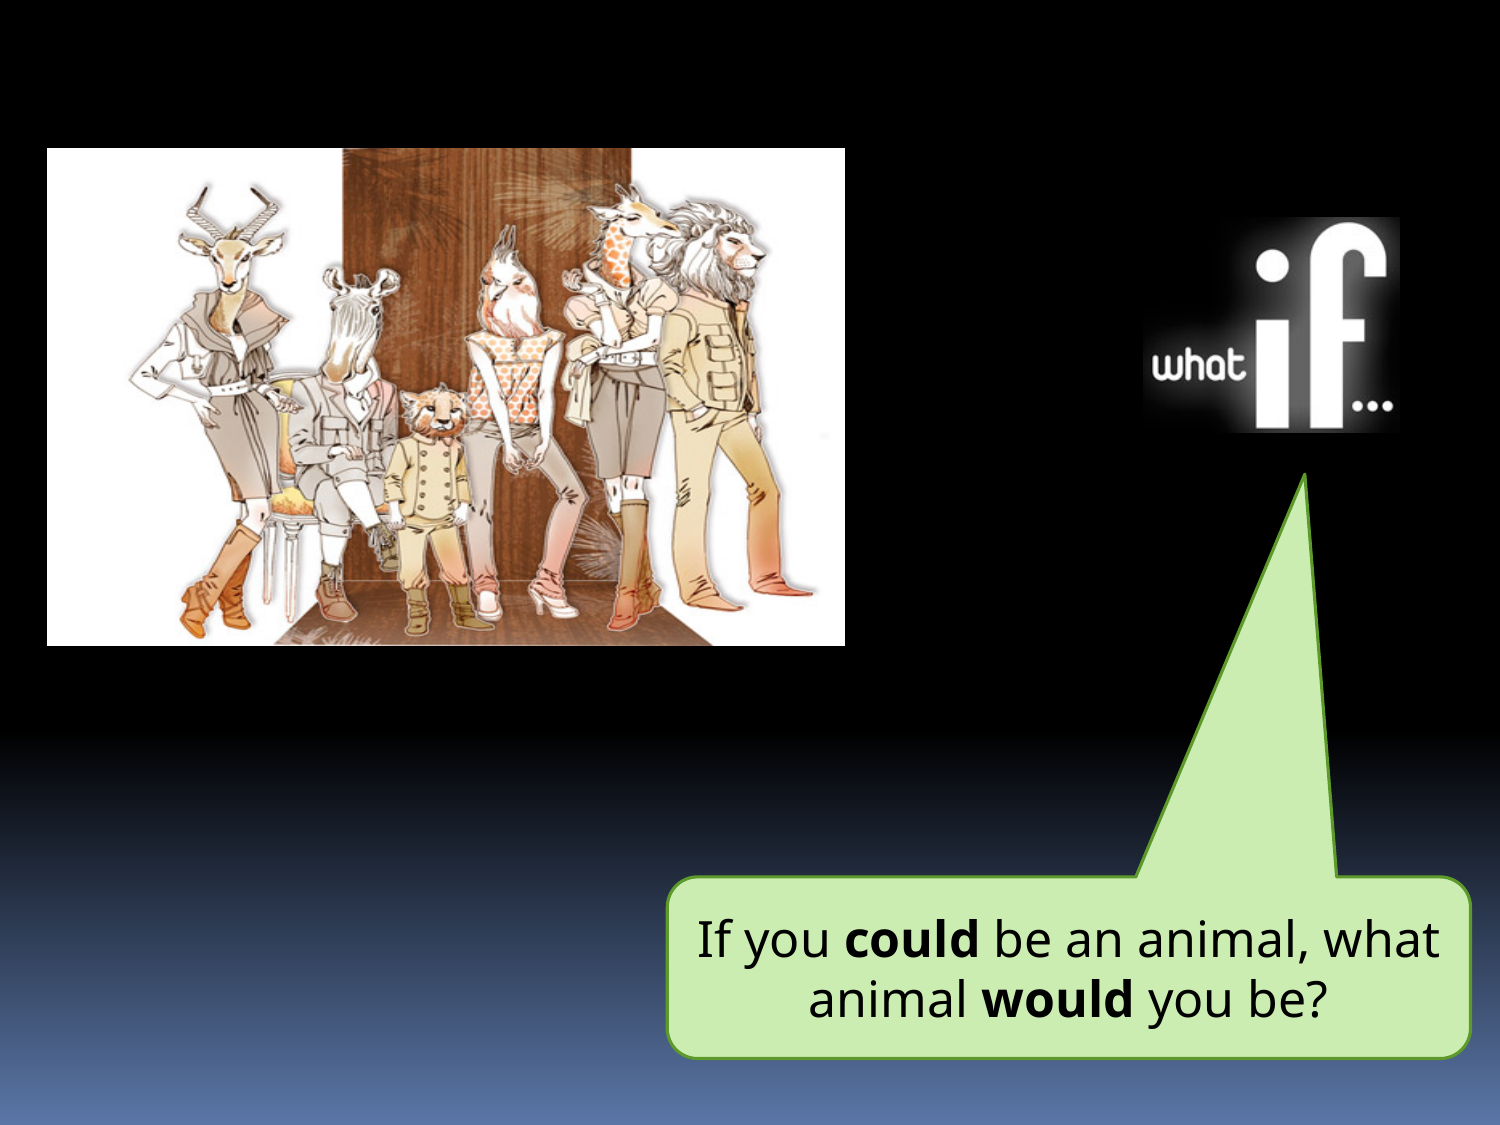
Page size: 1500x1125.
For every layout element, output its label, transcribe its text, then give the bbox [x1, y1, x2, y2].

text_box If you could be an animal, what animal would you be? [665, 472, 1473, 1061]
picture [46, 148, 845, 646]
picture [1143, 217, 1401, 433]
